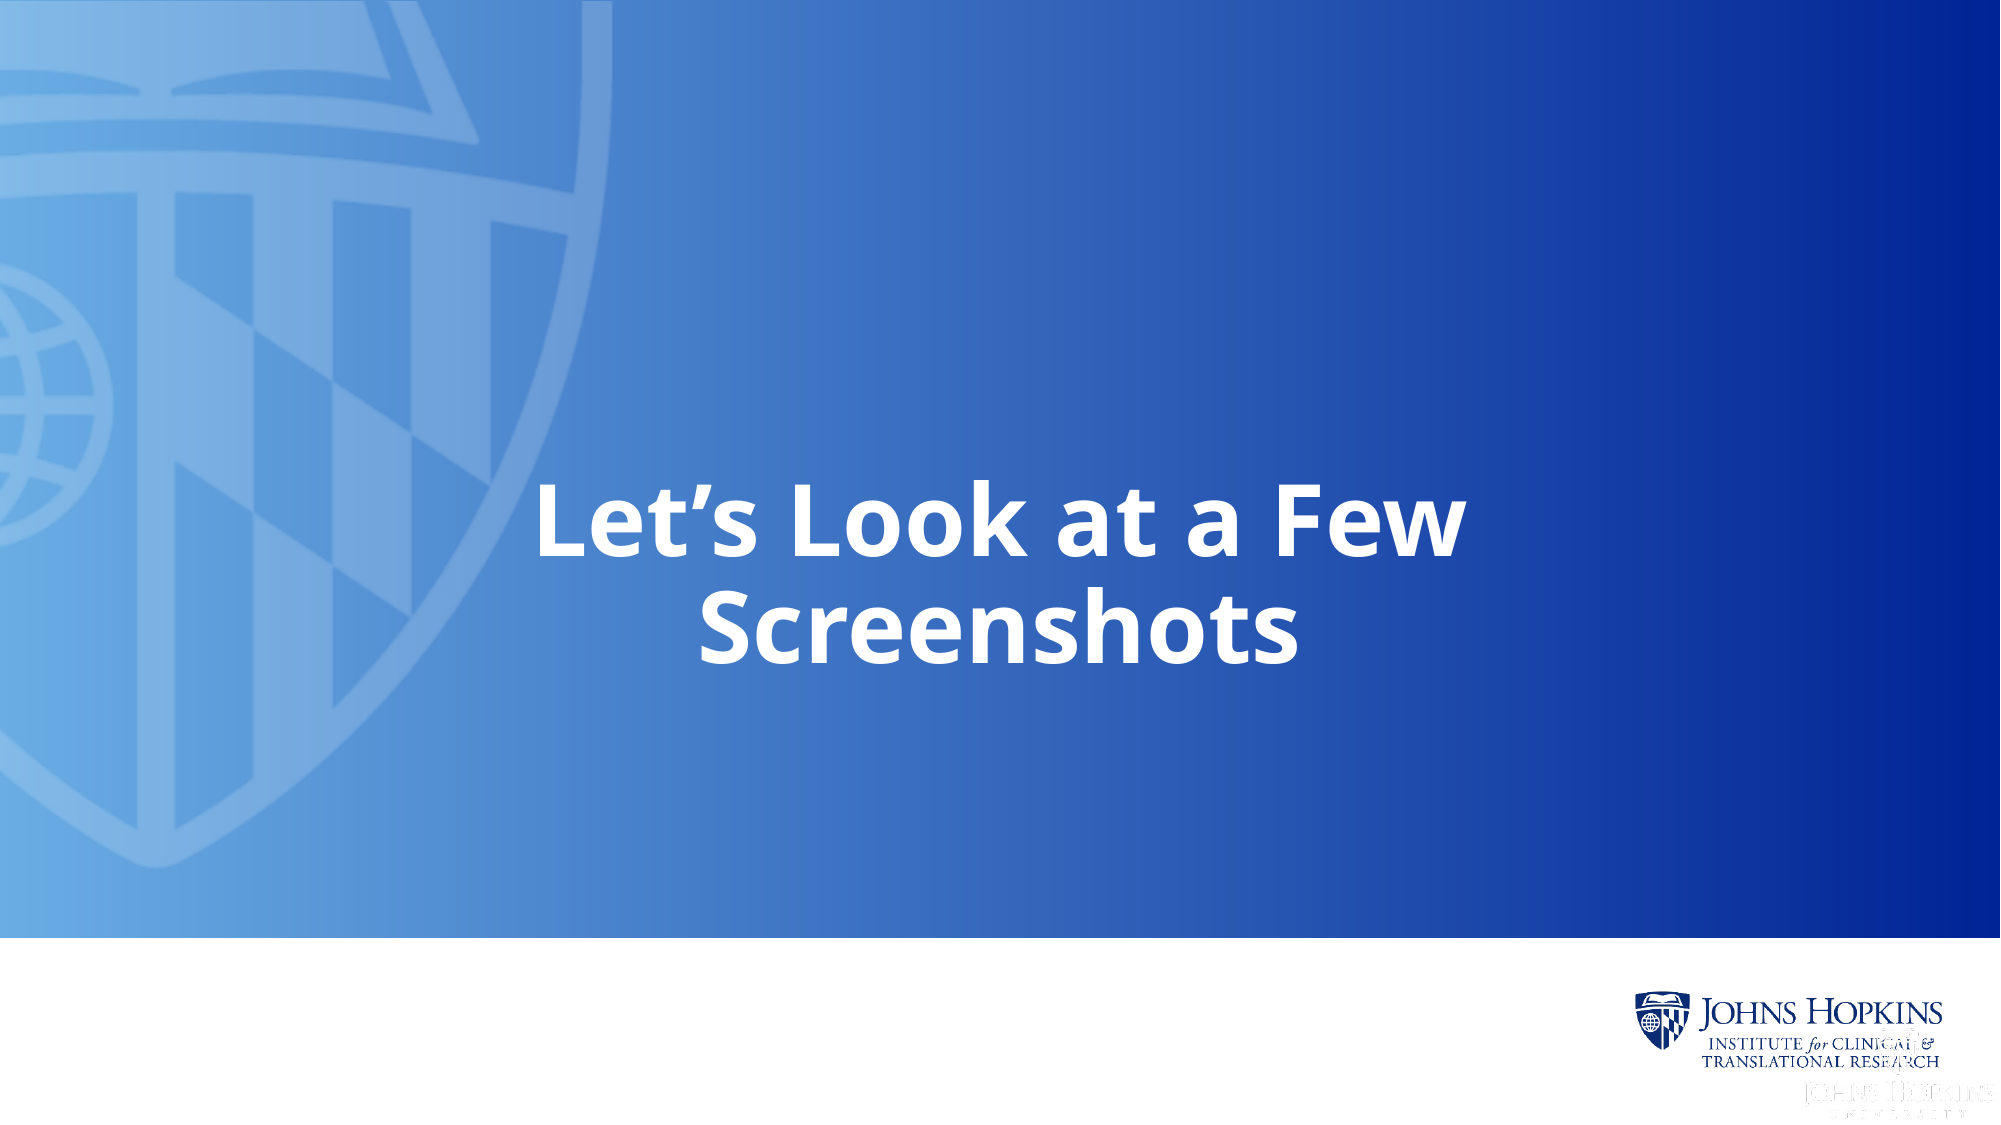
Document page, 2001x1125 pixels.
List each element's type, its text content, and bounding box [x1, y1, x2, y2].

text_box Let’s Look at a Few Screenshots [249, 462, 1750, 734]
picture [1577, 937, 2000, 1125]
picture [0, 1, 642, 874]
